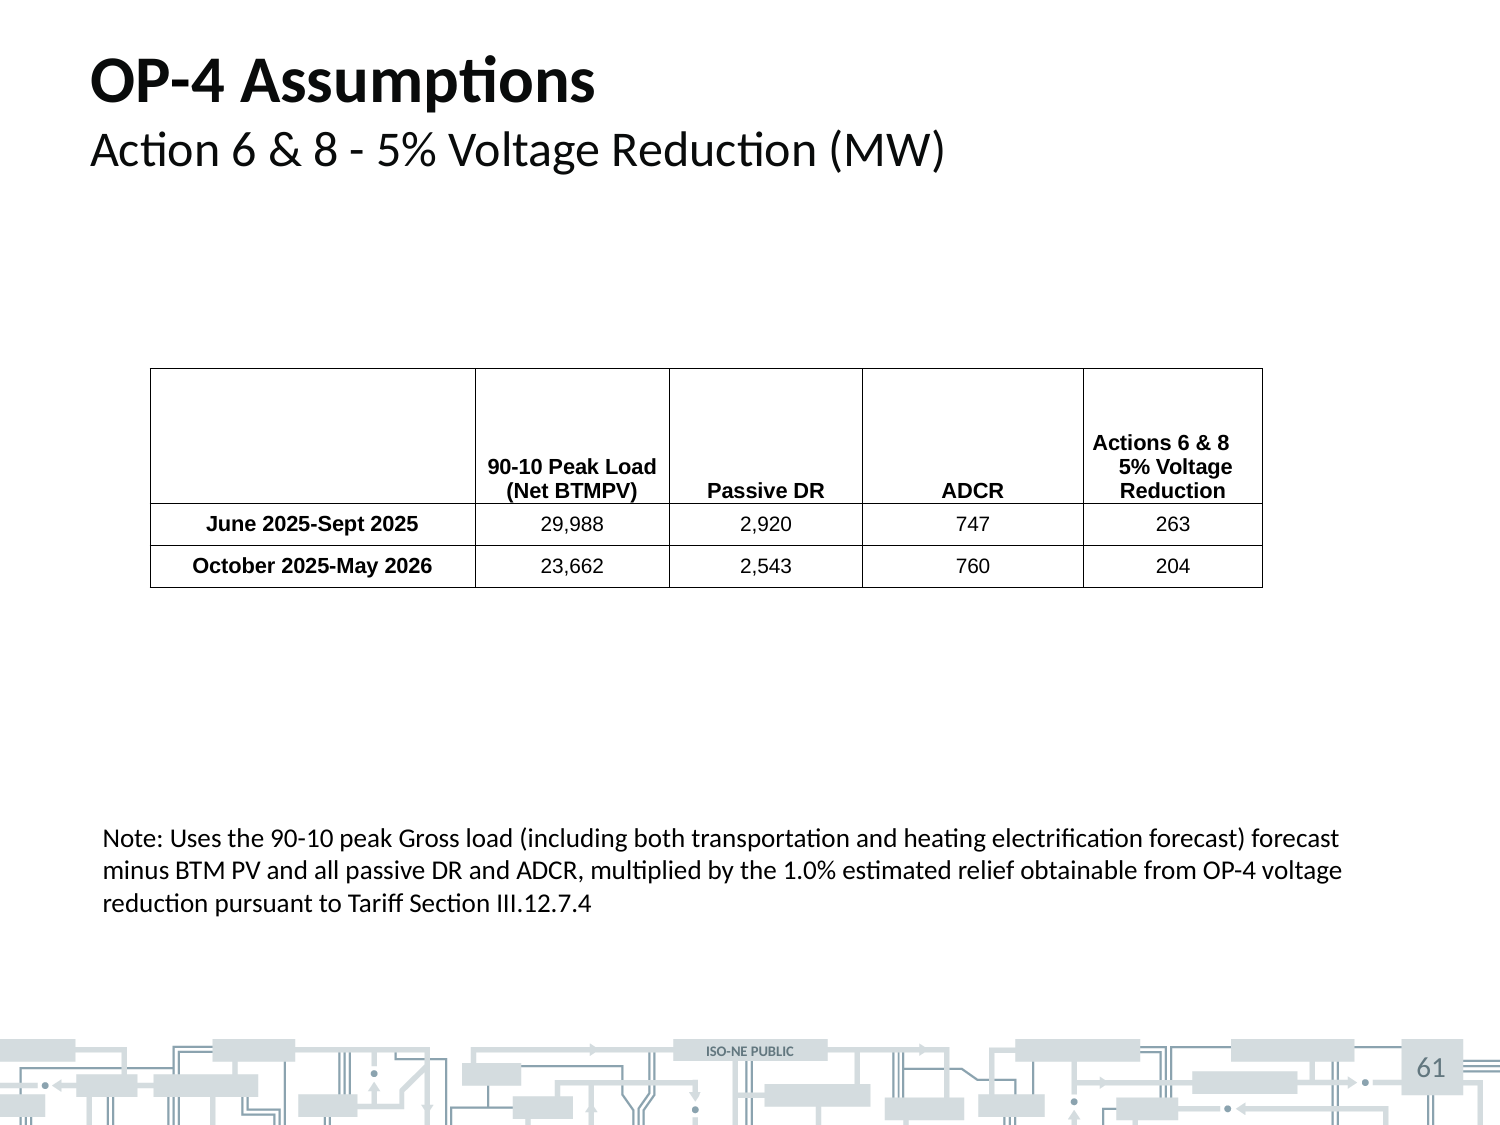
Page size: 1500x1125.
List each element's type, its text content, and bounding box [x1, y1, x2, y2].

table_cell 747 [863, 504, 1083, 545]
title OP-4 Assumptions Action 6 & 8 - 5% Voltage Reduction (MW) [75, 12, 1425, 200]
table_header Passive DR [670, 369, 862, 503]
table_cell 204 [1084, 546, 1262, 587]
table_cell 2,920 [670, 504, 862, 545]
table_cell 23,662 [476, 546, 669, 587]
table_cell 760 [863, 546, 1083, 587]
table_header ADCR [863, 369, 1083, 503]
table_cell June 2025-Sept 2025 [151, 504, 475, 545]
table_header 90-10 Peak Load (Net BTMPV) [476, 369, 669, 503]
table_cell 2,543 [670, 546, 862, 587]
table_cell 29,988 [476, 504, 669, 545]
slide_number 61 [1400, 1044, 1463, 1088]
table_header Actions 6 & 8 5% Voltage Reduction [1084, 369, 1262, 503]
picture [0, 1031, 1500, 1125]
table_header [151, 369, 475, 503]
list Note: Uses the 90-10 peak Gross load (including both transportation and heating electrification forecast) forecast minus BTM PV and all passive DR and ADCR, multiplied by the 1.0% estimated relief obtainable from OP-4 voltage reduction pursuant to Tariff Section III.12.7.4 [87, 812, 1400, 1000]
text_box [87, 275, 1475, 375]
table_cell 263 [1084, 504, 1262, 545]
table_cell October 2025-May 2026 [151, 546, 475, 587]
